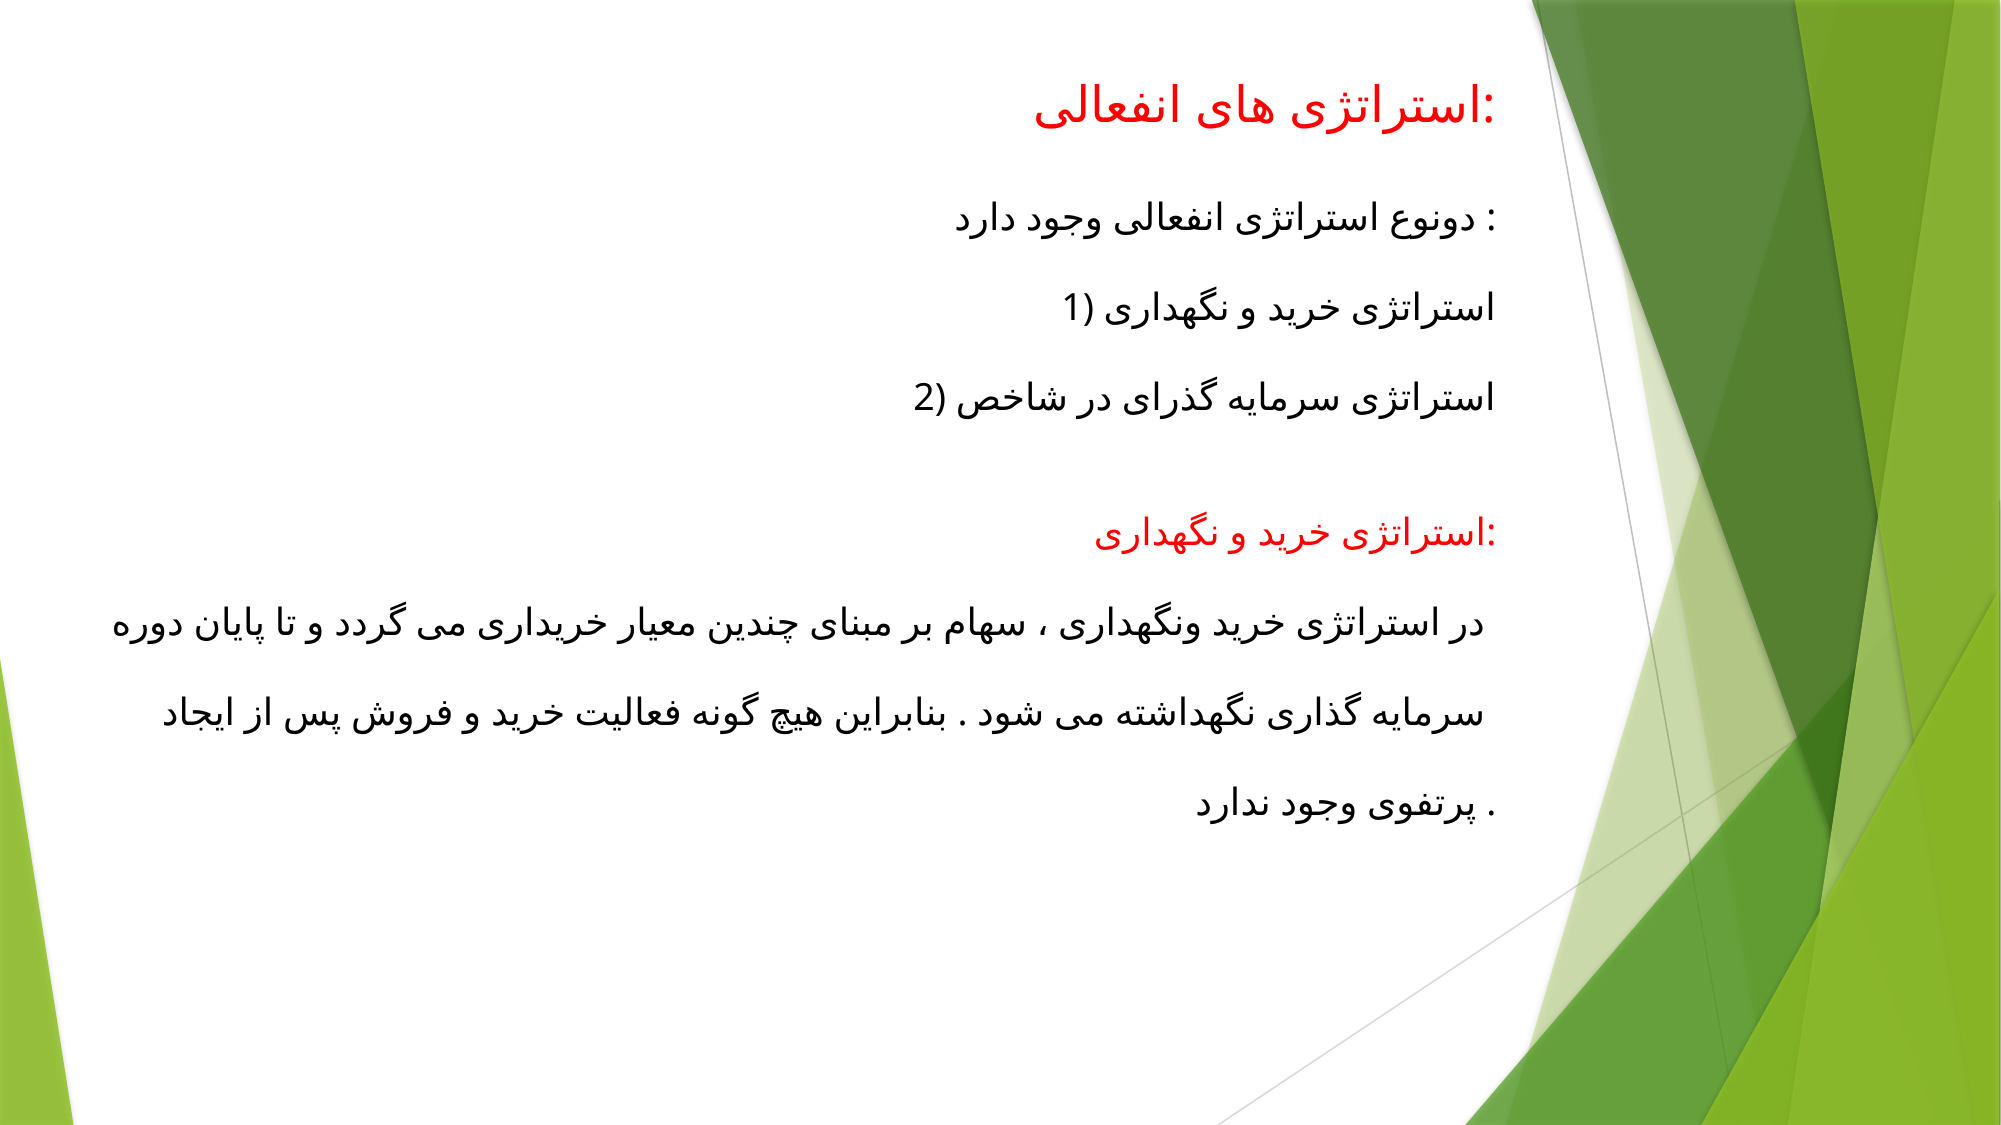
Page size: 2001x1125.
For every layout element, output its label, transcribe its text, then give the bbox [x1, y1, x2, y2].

text_box استراتژی های انفعالی: دونوع استراتژی انفعالی وجود دارد : 1) استراتژی خرید و نگهداری 2) استراتژی سرمایه گذرای در شاخص استراتژی خرید و نگهداری: در استراتژی خرید ونگهداری ، سهام بر مبنای چندین معیار خریداری می گردد و تا پایان دوره سرمایه گذاری نگهداشته می شود . بنابراین هیچ گونه فعالیت خرید و فروش پس از ایجاد پرتفوی وجود ندارد . [42, 65, 1512, 884]
